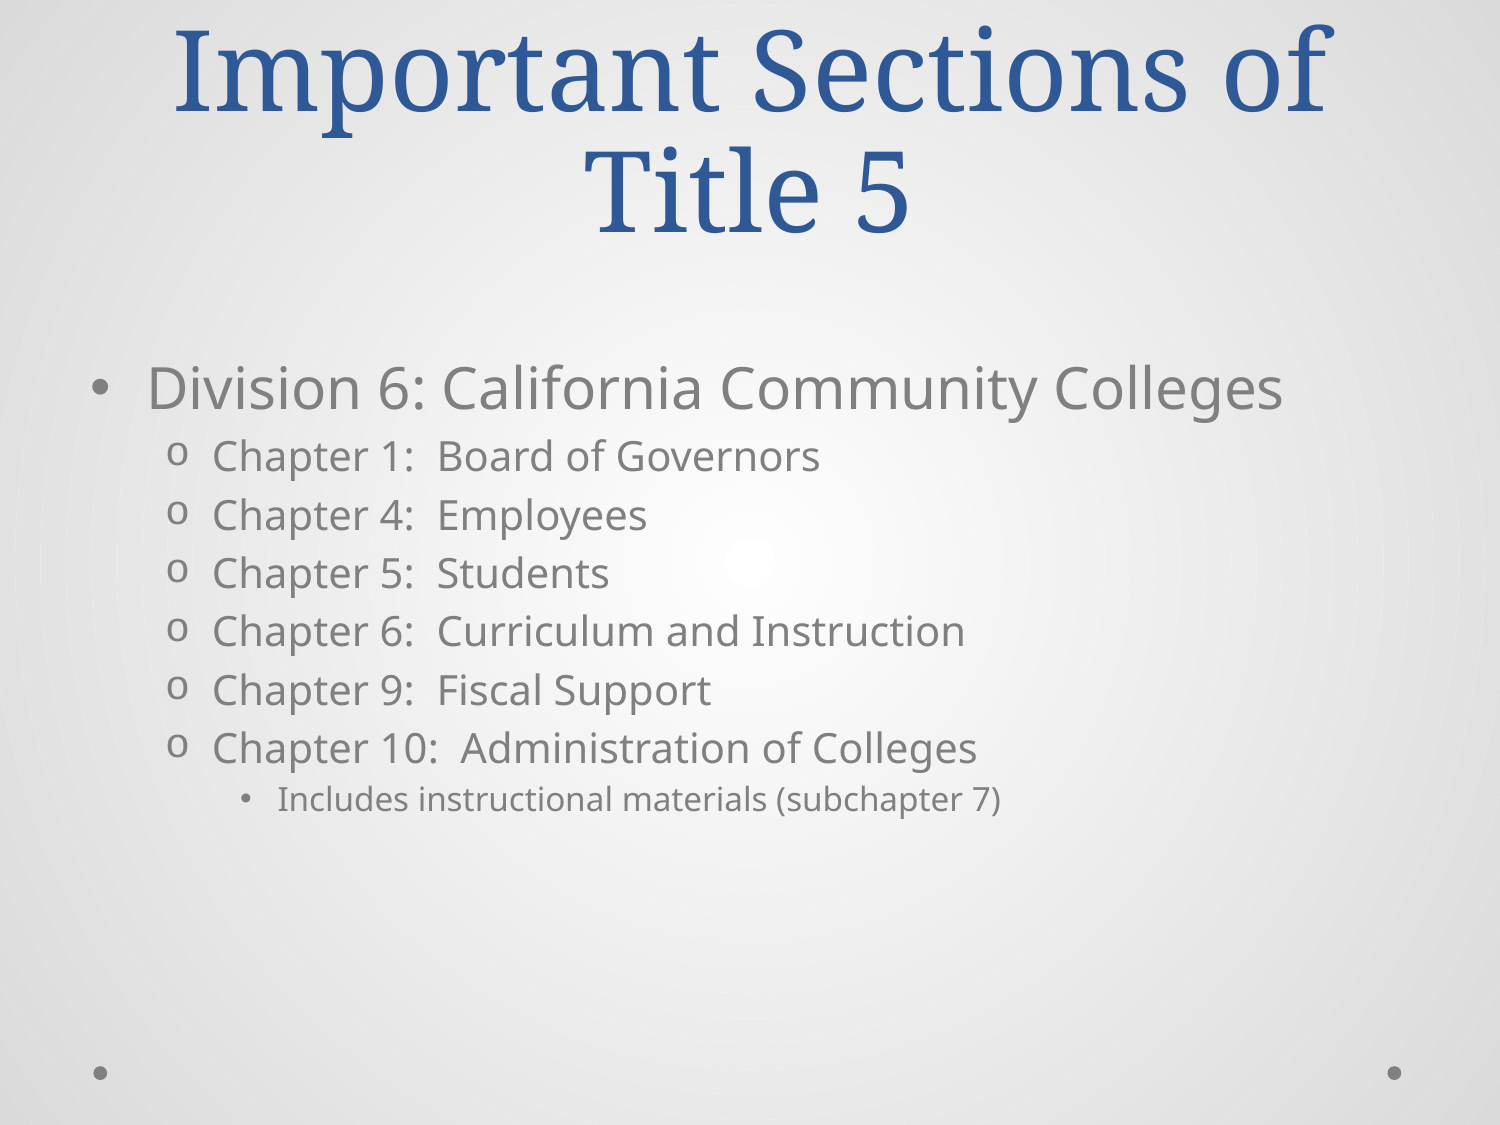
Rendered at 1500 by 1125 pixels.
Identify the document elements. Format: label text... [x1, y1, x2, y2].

list Division 6: California Community Colleges Chapter 1: Board of Governors Chapter 4: Employees Chapter 5: Students Chapter 6: Curriculum and Instruction Chapter 9: Fiscal Support Chapter 10: Administration of Colleges Includes instructional materials (subchapter 7) [75, 262, 1425, 1005]
title Important Sections of Title 5 [75, 0, 1425, 262]
